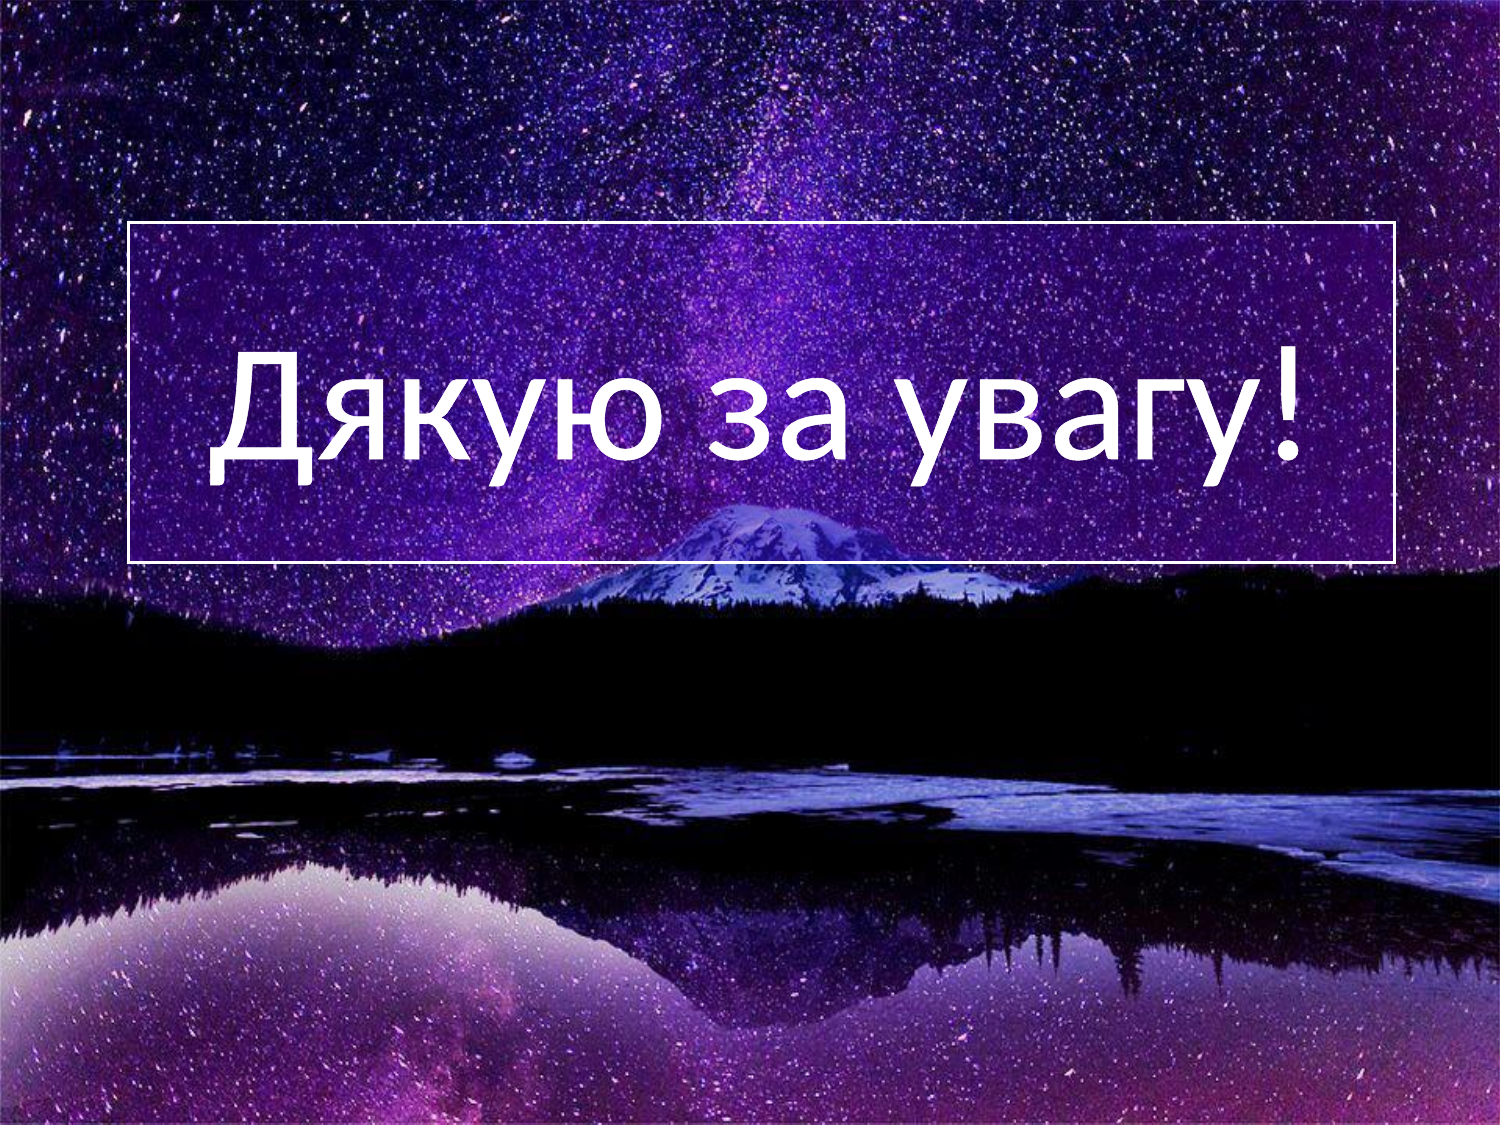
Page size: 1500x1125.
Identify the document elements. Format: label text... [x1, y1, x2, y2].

title Дякую за увагу! [128, 222, 1395, 563]
picture [0, 0, 1500, 1125]
